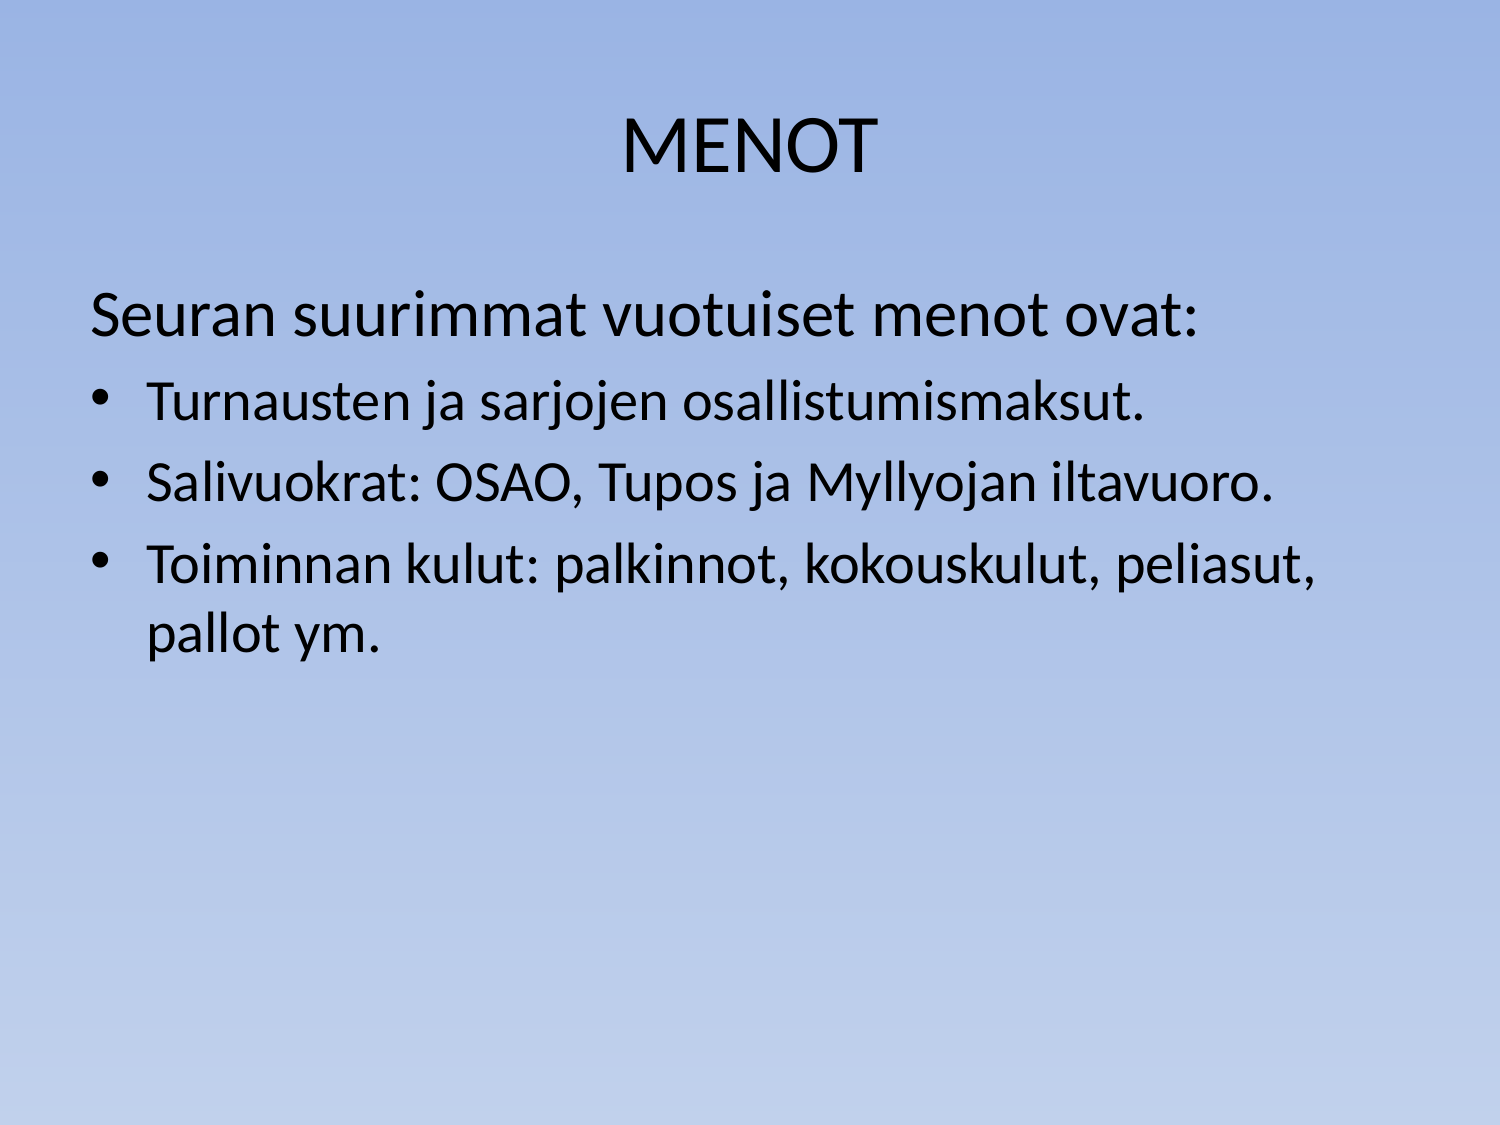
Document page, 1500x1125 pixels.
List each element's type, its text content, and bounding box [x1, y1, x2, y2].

list Seuran suurimmat vuotuiset menot ovat: Turnausten ja sarjojen osallistumismaksut. Salivuokrat: OSAO, Tupos ja Myllyojan iltavuoro. Toiminnan kulut: palkinnot, kokouskulut, peliasut, pallot ym. [75, 262, 1425, 1005]
title MENOT [75, 45, 1425, 233]
